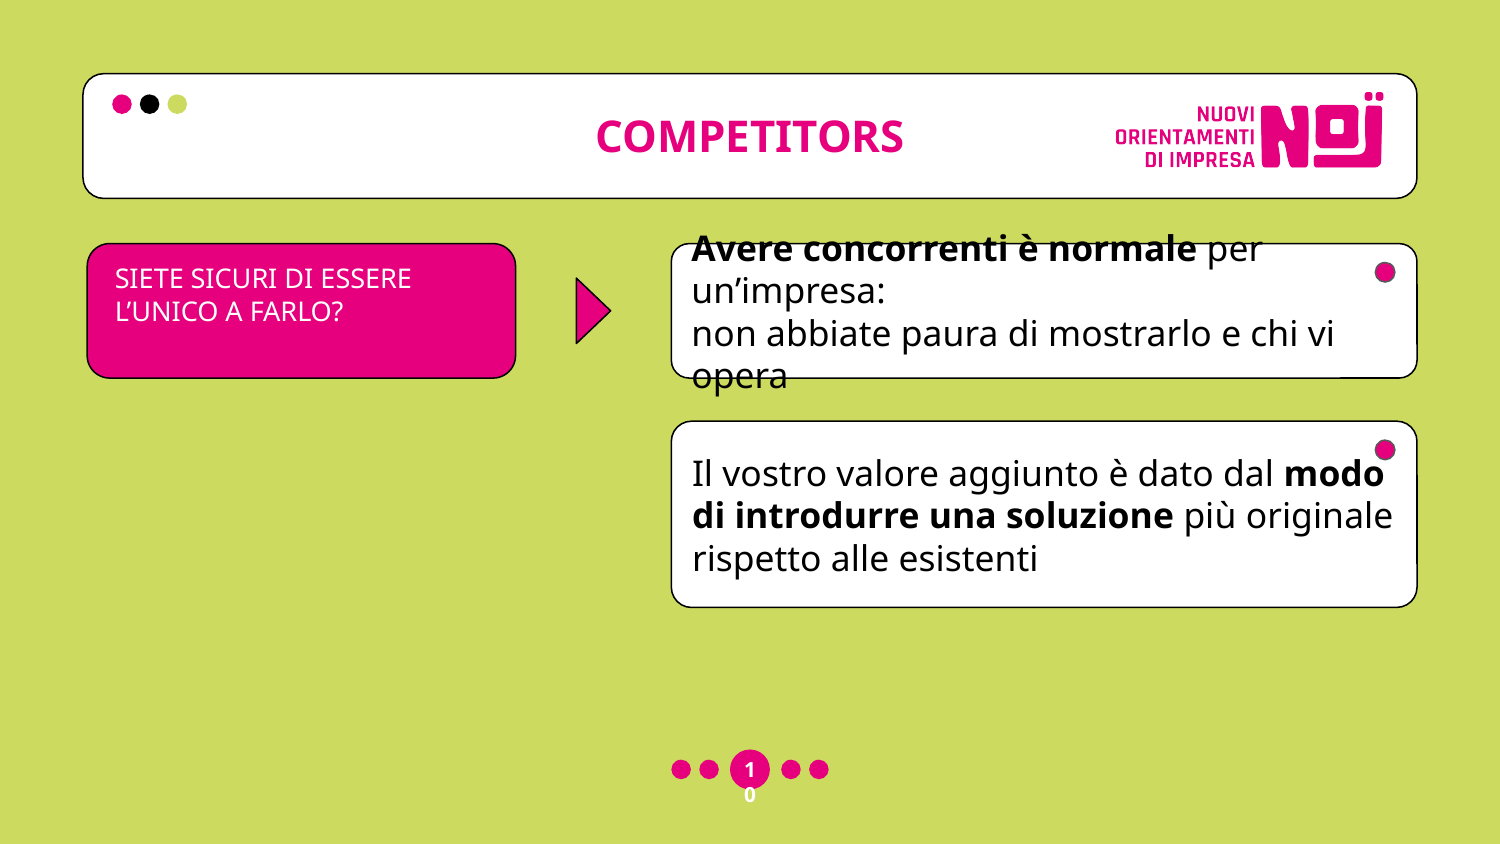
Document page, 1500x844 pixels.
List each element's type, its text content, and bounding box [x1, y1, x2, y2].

text_box [139, 94, 160, 114]
text_box SIETE SICURI DI ESSERE L’UNICO A FARLO? [99, 246, 457, 342]
picture [1090, 78, 1409, 193]
text_box 10 [724, 741, 776, 790]
text_box [1375, 440, 1395, 460]
text_box Il vostro valore aggiunto è dato dal modo di introdurre una soluzione più originale rispetto alle esistenti [671, 421, 1418, 608]
text_box COMPETITORS [442, 94, 1058, 177]
text_box [671, 759, 691, 780]
text_box [87, 243, 516, 379]
text_box [112, 94, 132, 114]
text_box [699, 759, 719, 780]
text_box [167, 94, 188, 114]
text_box [576, 278, 611, 344]
text_box [781, 759, 801, 780]
text_box [1375, 262, 1395, 283]
text_box [82, 73, 1417, 199]
text_box [809, 759, 829, 780]
text_box Avere concorrenti è normale per un’impresa: non abbiate paura di mostrarlo e chi vi opera [671, 243, 1418, 379]
